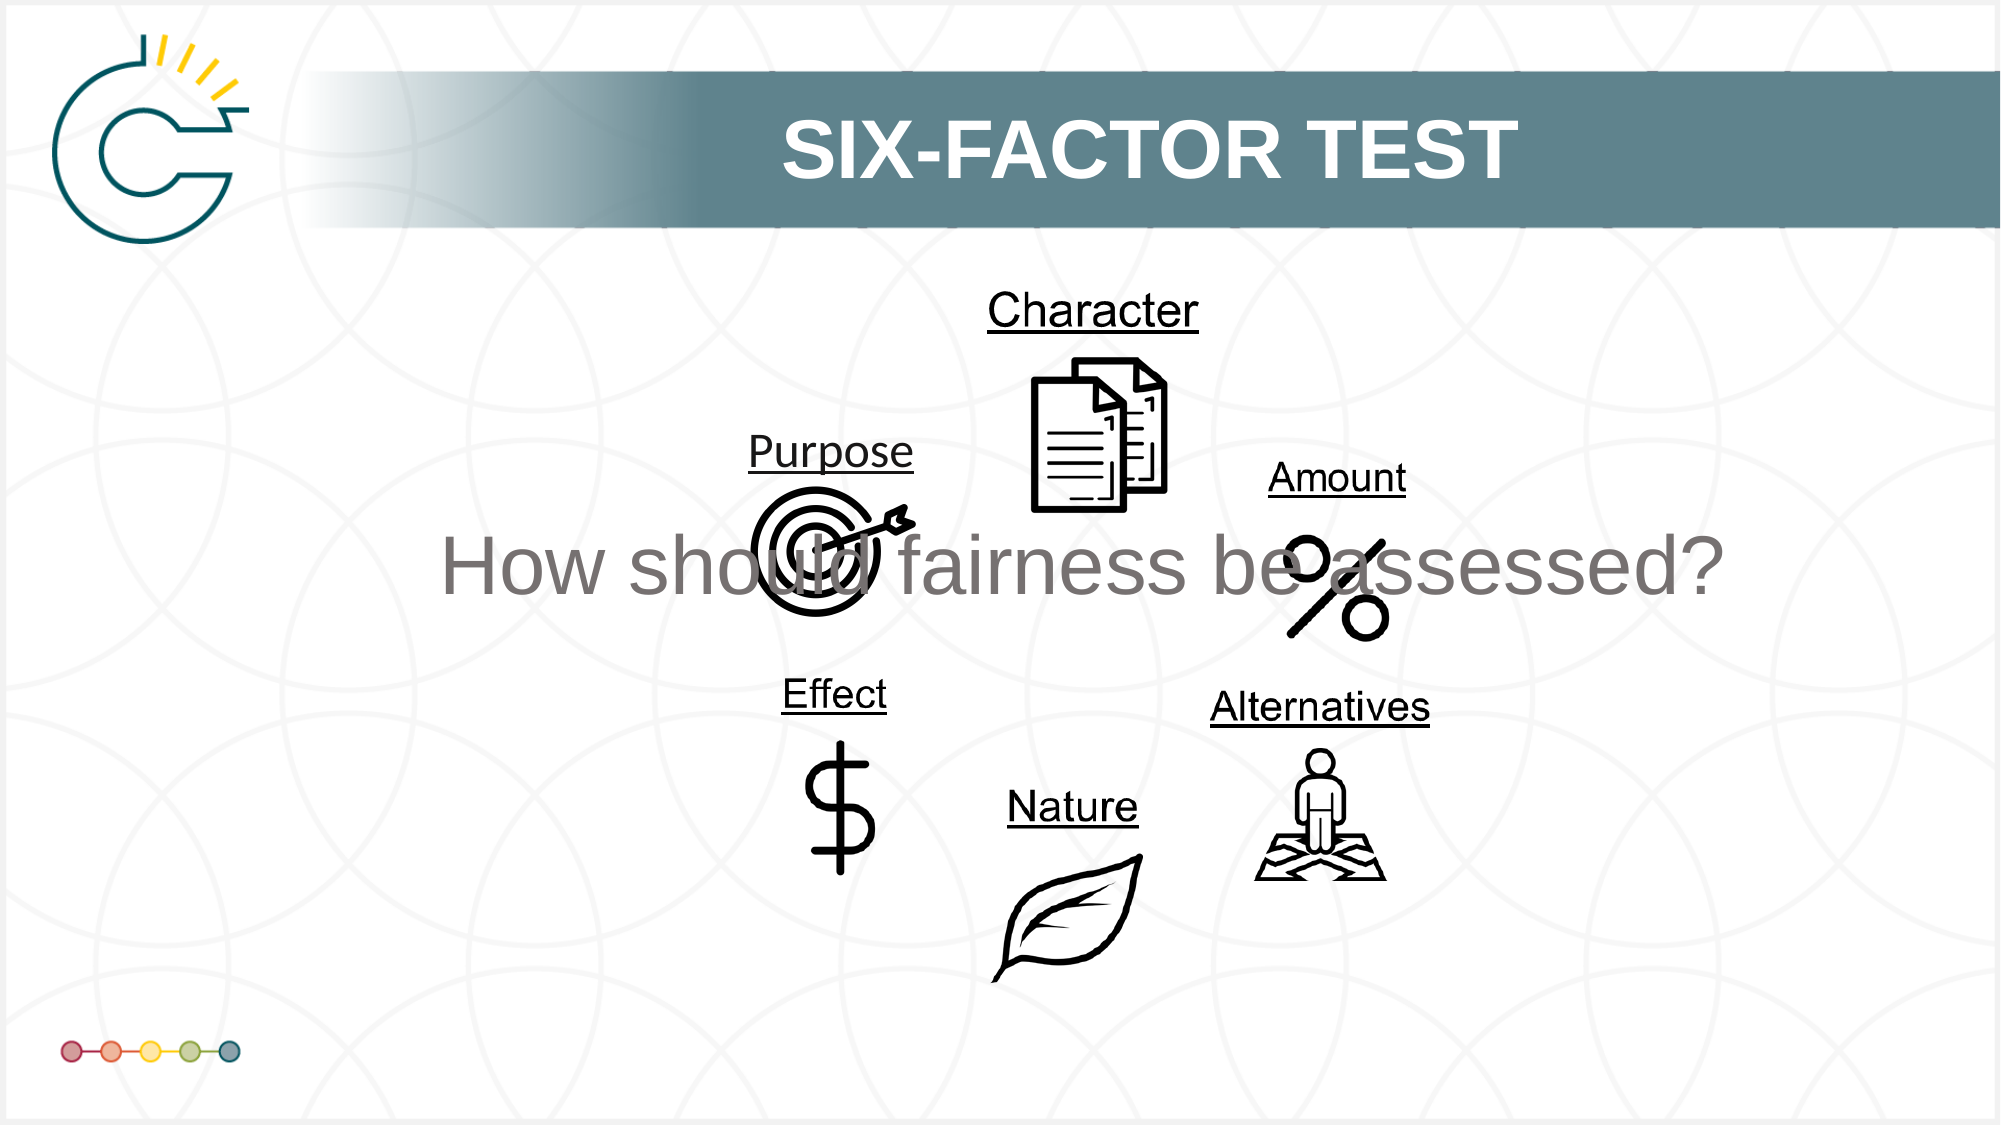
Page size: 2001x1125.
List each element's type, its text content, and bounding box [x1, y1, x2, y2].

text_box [733, 409, 957, 634]
title SIX-FACTOR TEST [438, 86, 1863, 229]
text_box How should fairness be assessed? [1431, 503, 1849, 619]
text_box How should fairness be assessed? [957, 503, 1242, 619]
text_box How should fairness be assessed? [424, 503, 733, 619]
picture [0, 0, 2001, 1125]
